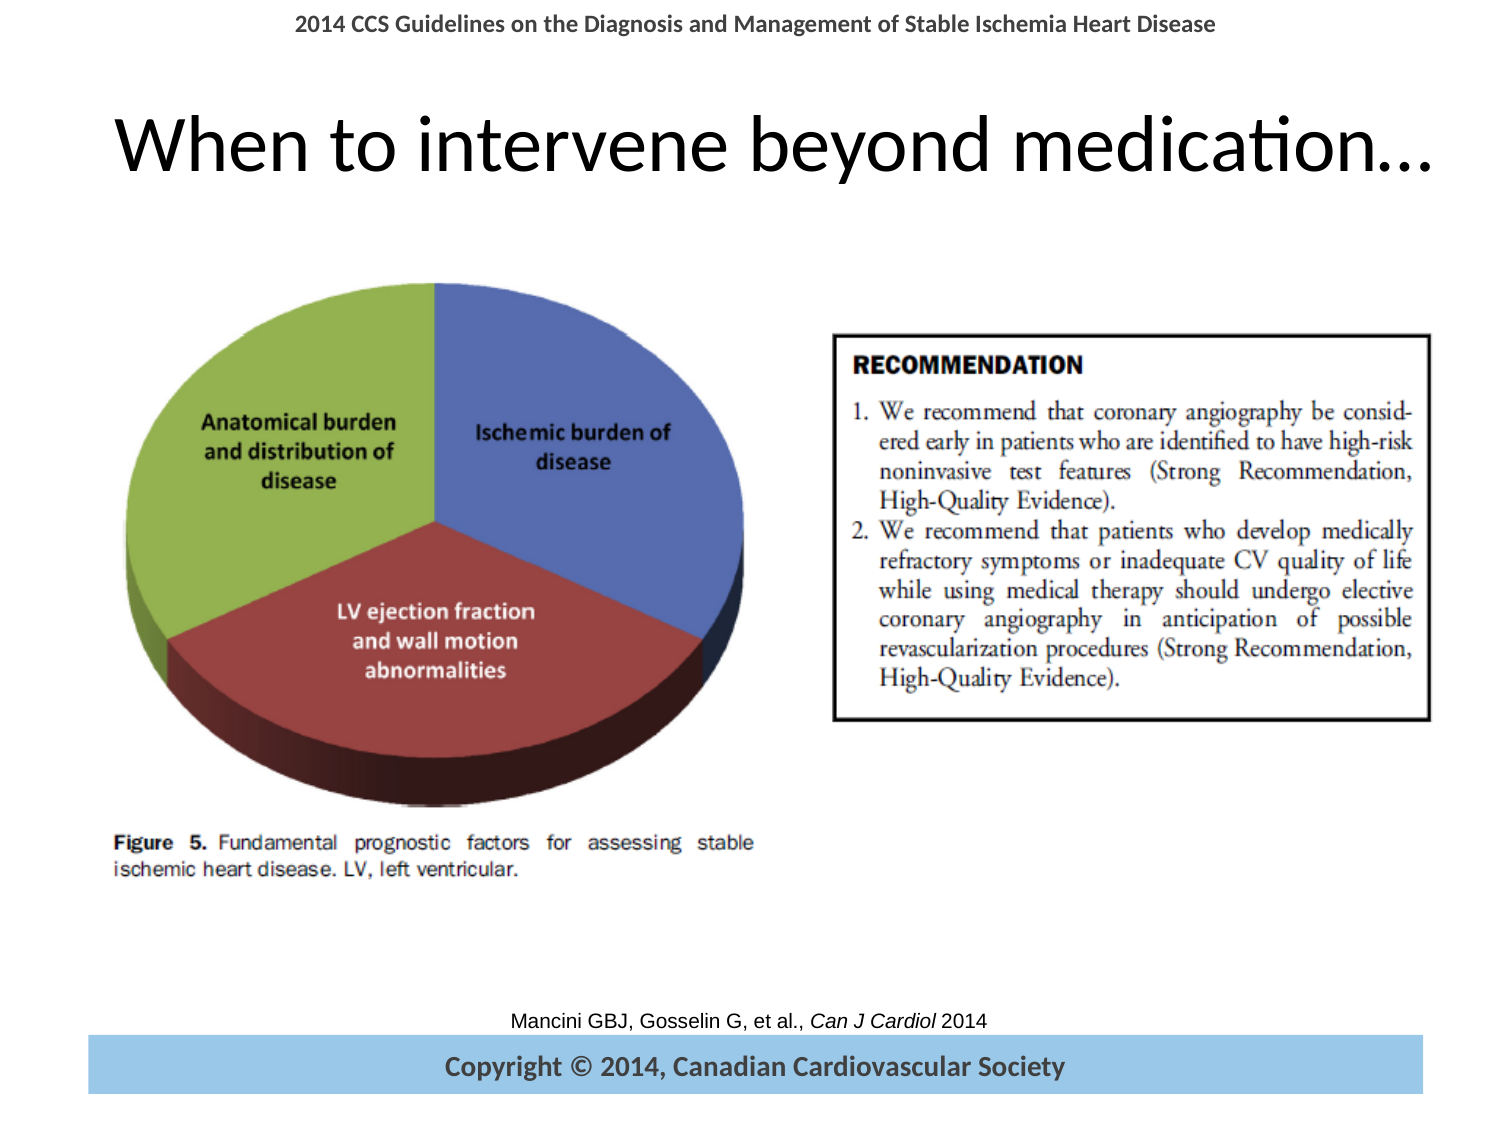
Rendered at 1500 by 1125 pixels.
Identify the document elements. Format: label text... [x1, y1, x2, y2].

picture [59, 260, 800, 915]
picture [812, 324, 1451, 741]
title When to intervene beyond medication… [75, 45, 1475, 233]
